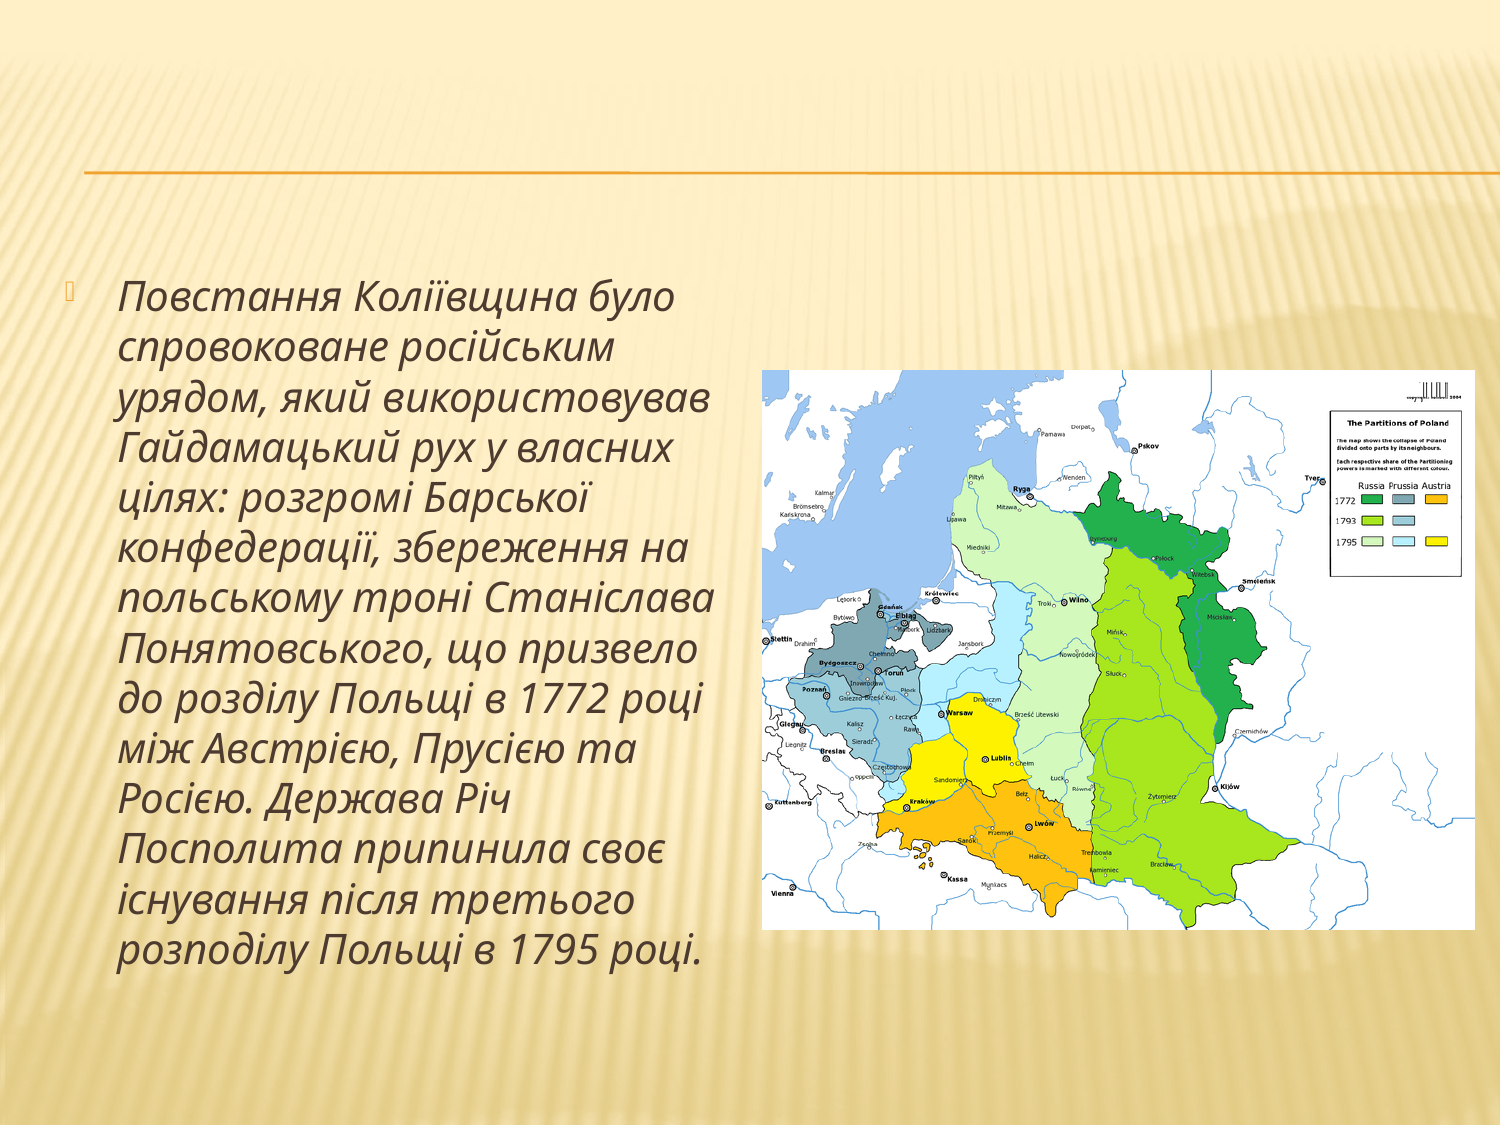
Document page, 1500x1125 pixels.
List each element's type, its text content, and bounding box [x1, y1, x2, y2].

list Повстання Коліївщина було спровоковане російським урядом, який використовував Гайдамацький рух у власних цілях: розгромі Барської конфедерації, збереження на польському троні Станіслава Понятовського, що призвело до розділу Польщі в 1772 році між Австрією, Прусією та Росією. Держава Річ Посполита припинила своє існування після третього розподілу Польщі в 1795 році. [50, 262, 738, 1038]
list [762, 370, 1476, 930]
